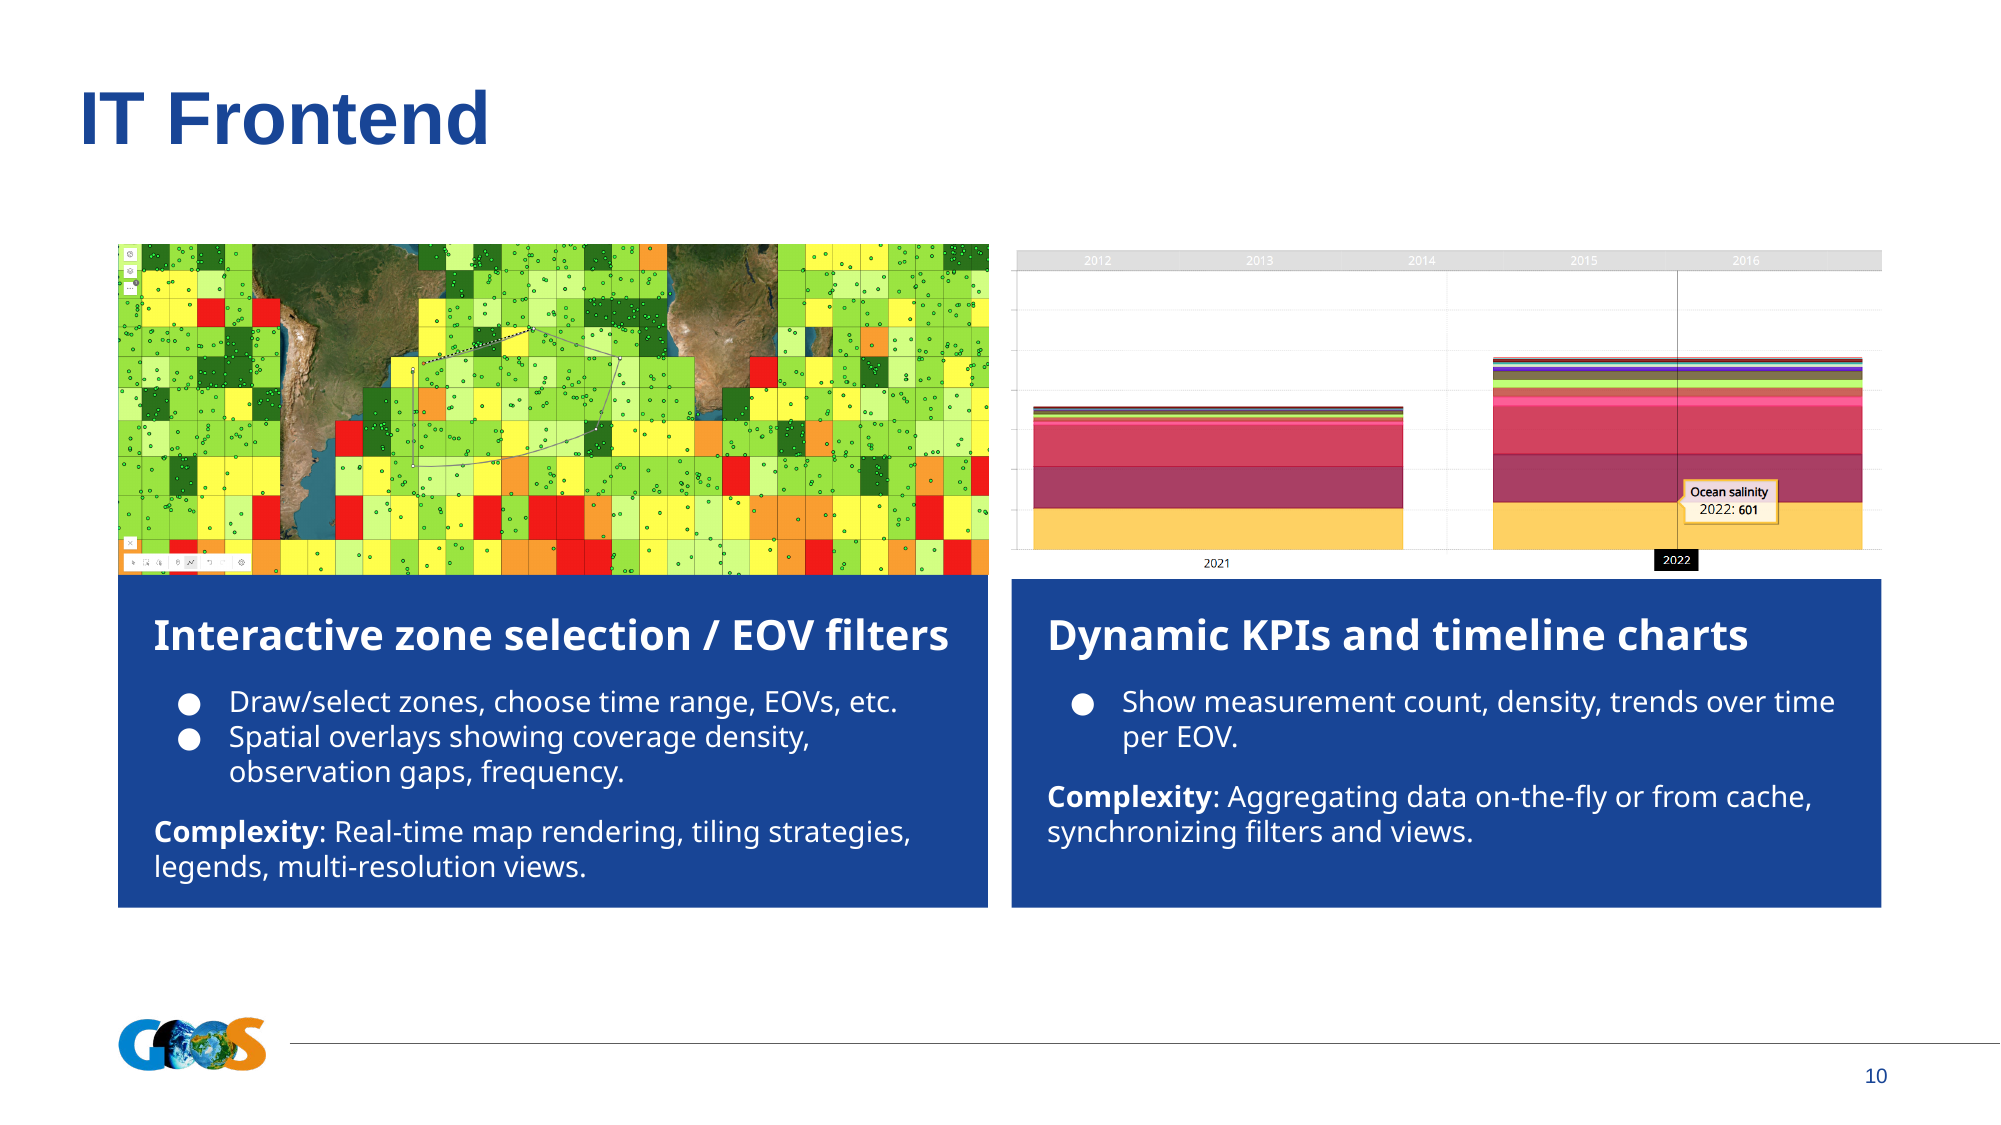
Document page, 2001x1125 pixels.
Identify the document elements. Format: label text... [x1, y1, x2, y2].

picture [118, 1016, 266, 1071]
title IT Frontend [79, 83, 1843, 179]
list Dynamic KPIs and timeline charts Show measurement count, density, trends over time per EOV. Complexity: Aggregating data on-the-fly or from cache, synchronizing filters and views. [1011, 587, 1882, 908]
slide_number ‹#› [1845, 1065, 1888, 1097]
list Interactive zone selection / EOV filters Draw/select zones, choose time range, EOVs, etc. Spatial overlays showing coverage density, observation gaps, frequency. Complexity: Real-time map rendering, tiling strategies, legends, multi-resolution views. [118, 582, 988, 908]
picture [1011, 241, 1882, 579]
picture [117, 241, 989, 576]
